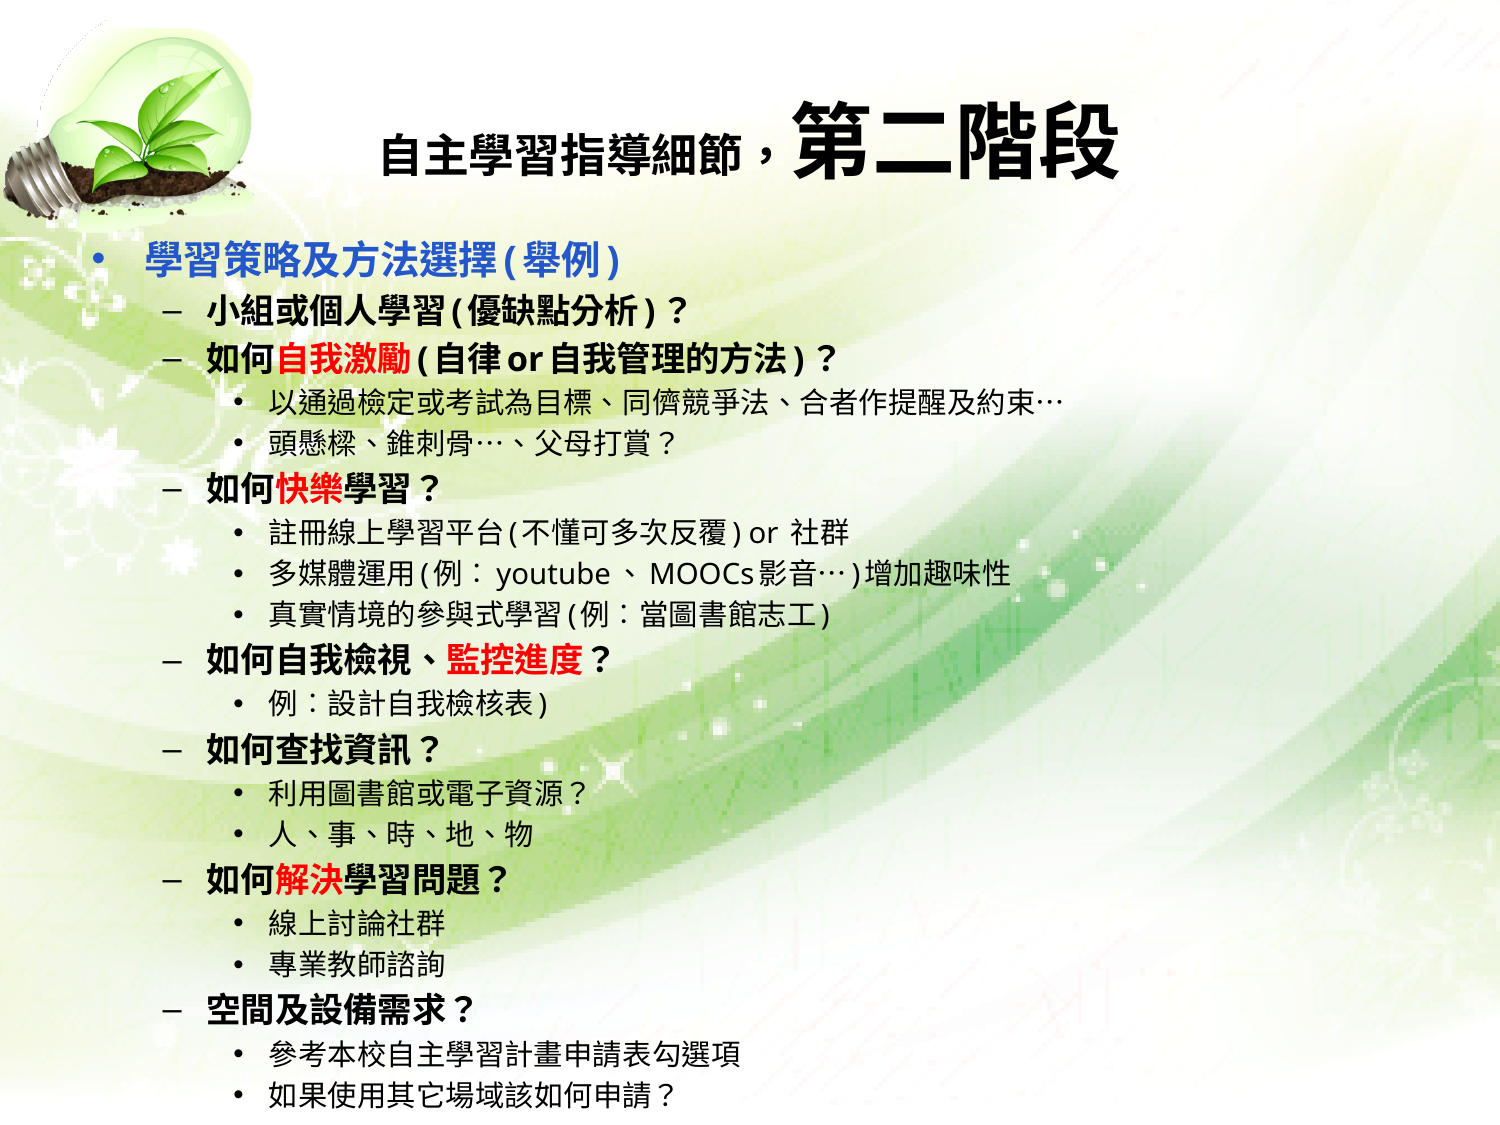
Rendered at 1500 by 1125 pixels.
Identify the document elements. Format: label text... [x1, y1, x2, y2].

list 學習策略及方法選擇(舉例) 小組或個人學習(優缺點分析)？ 如何自我激勵(自律or自我管理的方法)？ 以通過檢定或考試為目標、同儕競爭法、合者作提醒及約束… 頭懸樑、錐刺骨…、父母打賞？ 如何快樂學習？ 註冊線上學習平台(不懂可多次反覆) or 社群 多媒體運用(例︰youtube、MOOCs影音…)增加趣味性 真實情境的參與式學習(例︰當圖書館志工) 如何自我檢視、監控進度？ 例︰設計自我檢核表) 如何查找資訊？ 利用圖書館或電子資源？ 人、事、時、地、物 如何解決學習問題？ 線上討論社群 專業教師諮詢 空間及設備需求？ 參考本校自主學習計畫申請表勾選項 如果使用其它場域該如何申請？ [76, 227, 1427, 1125]
title 自主學習指導細節，第二階段 [75, 45, 1425, 233]
picture [0, 0, 1500, 1114]
